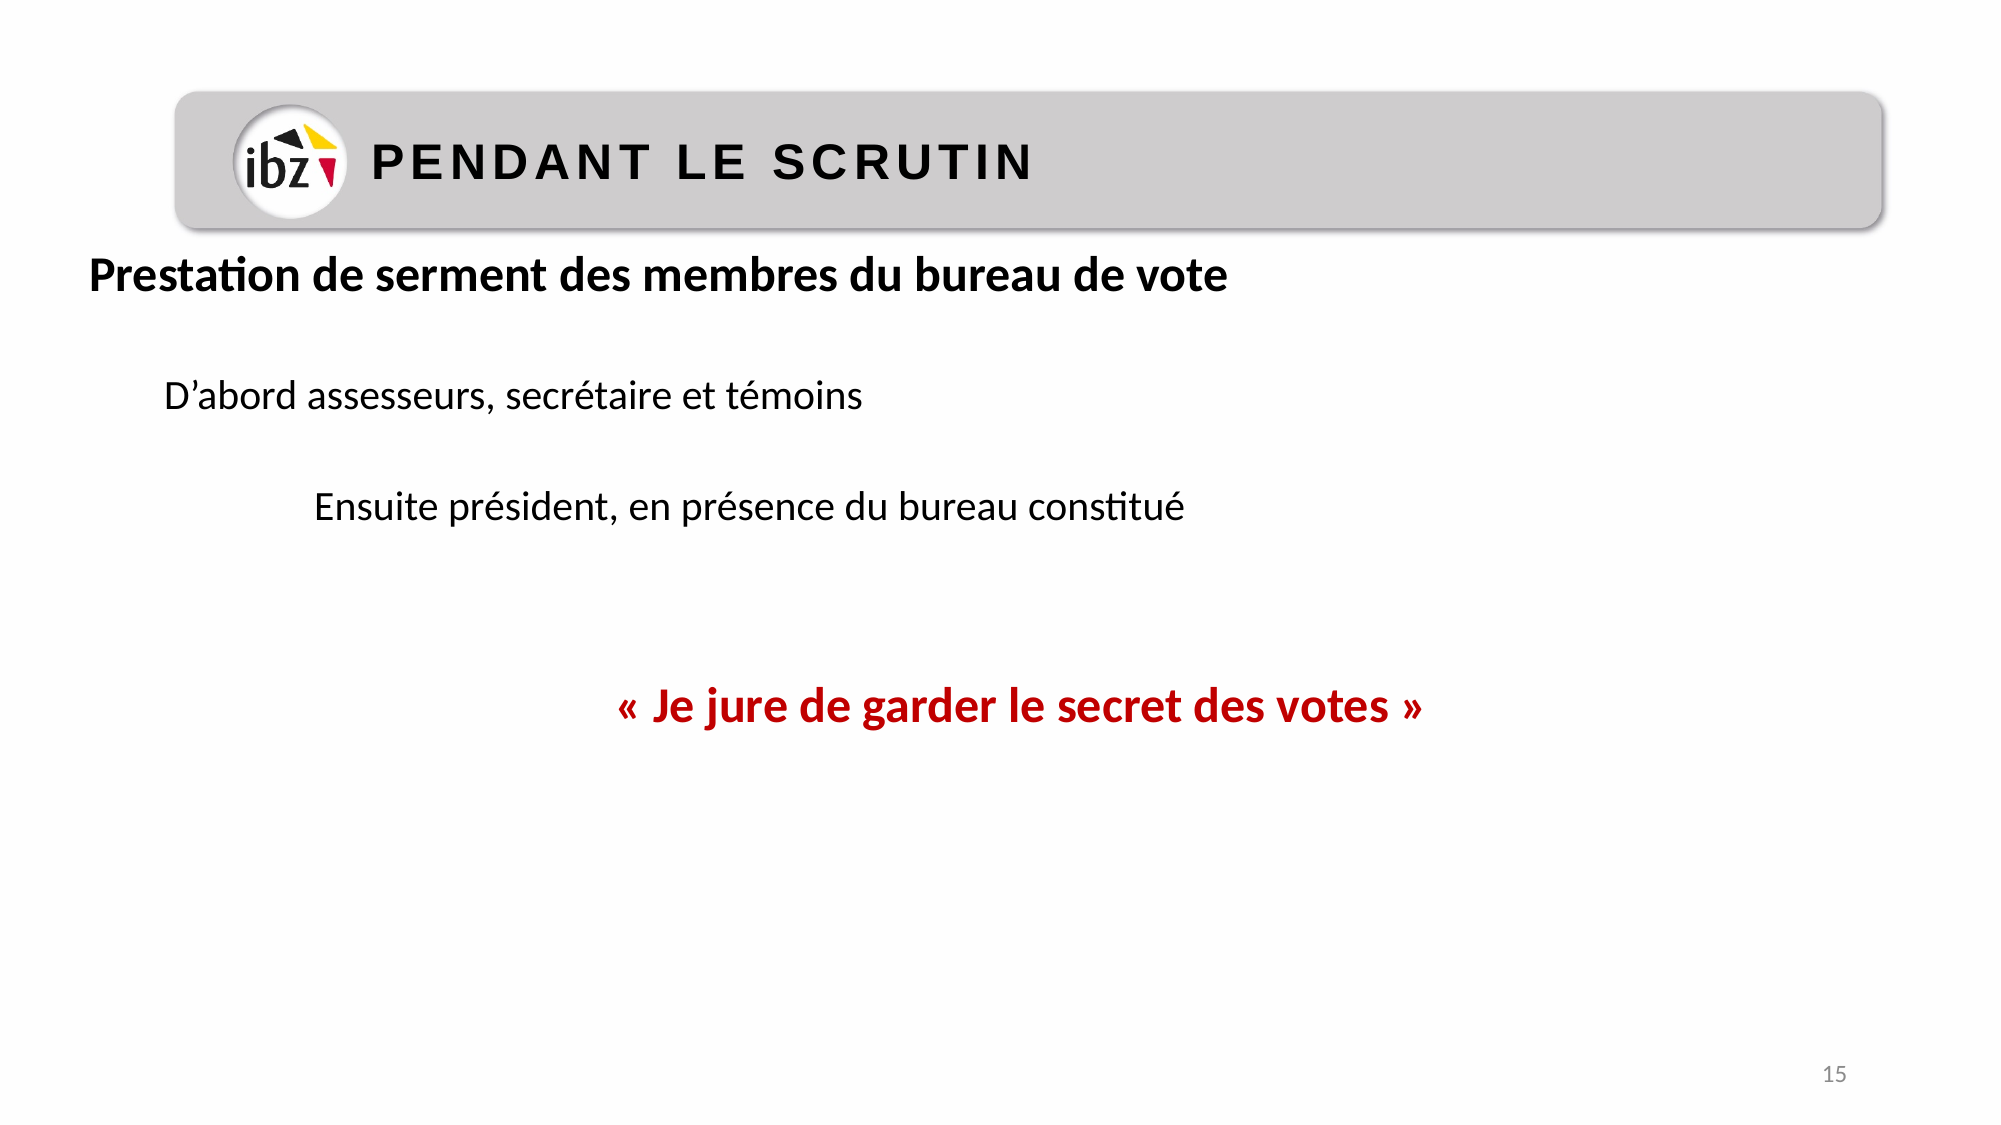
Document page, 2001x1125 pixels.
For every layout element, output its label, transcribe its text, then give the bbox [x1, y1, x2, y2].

picture [168, 85, 1894, 241]
text_box Prestation de serment des membres du bureau de vote D’abord assesseurs, secrétaire et témoins Ensuite président, en présence du bureau constitué « Je jure de garder le secret des votes » [74, 240, 1894, 1079]
slide_number 15 [1412, 1042, 1863, 1103]
